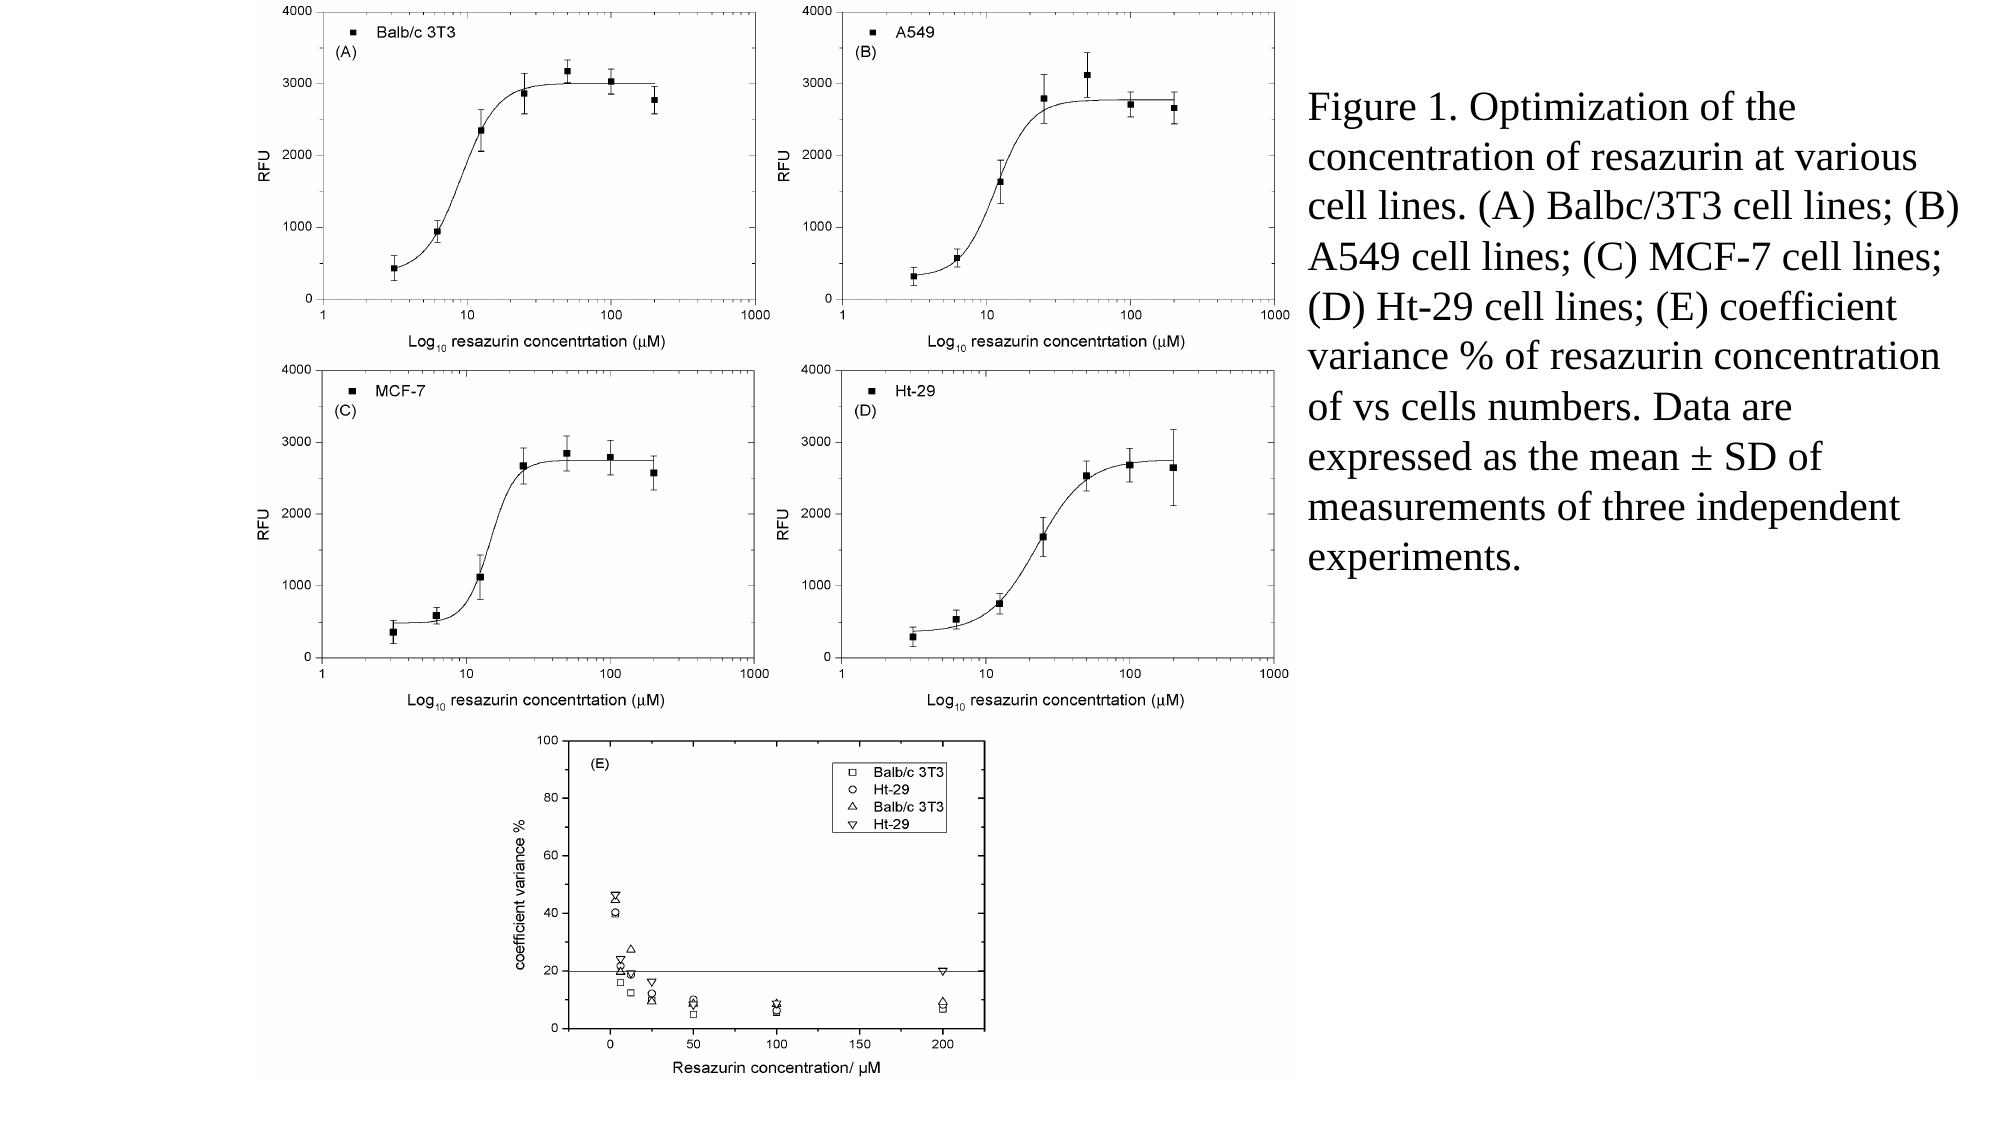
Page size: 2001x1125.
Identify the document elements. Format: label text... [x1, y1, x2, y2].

picture [252, 0, 1293, 1080]
text_box Figure 1. Optimization of the concentration of resazurin at various cell lines. (A) Balbc/3T3 cell lines; (B) A549 cell lines; (C) MCF-7 cell lines; (D) Ht-29 cell lines; (E) coefficient variance % of resazurin concentration of vs cells numbers. Data are expressed as the mean ± SD of measurements of three independent experiments. [1293, 70, 1977, 586]
